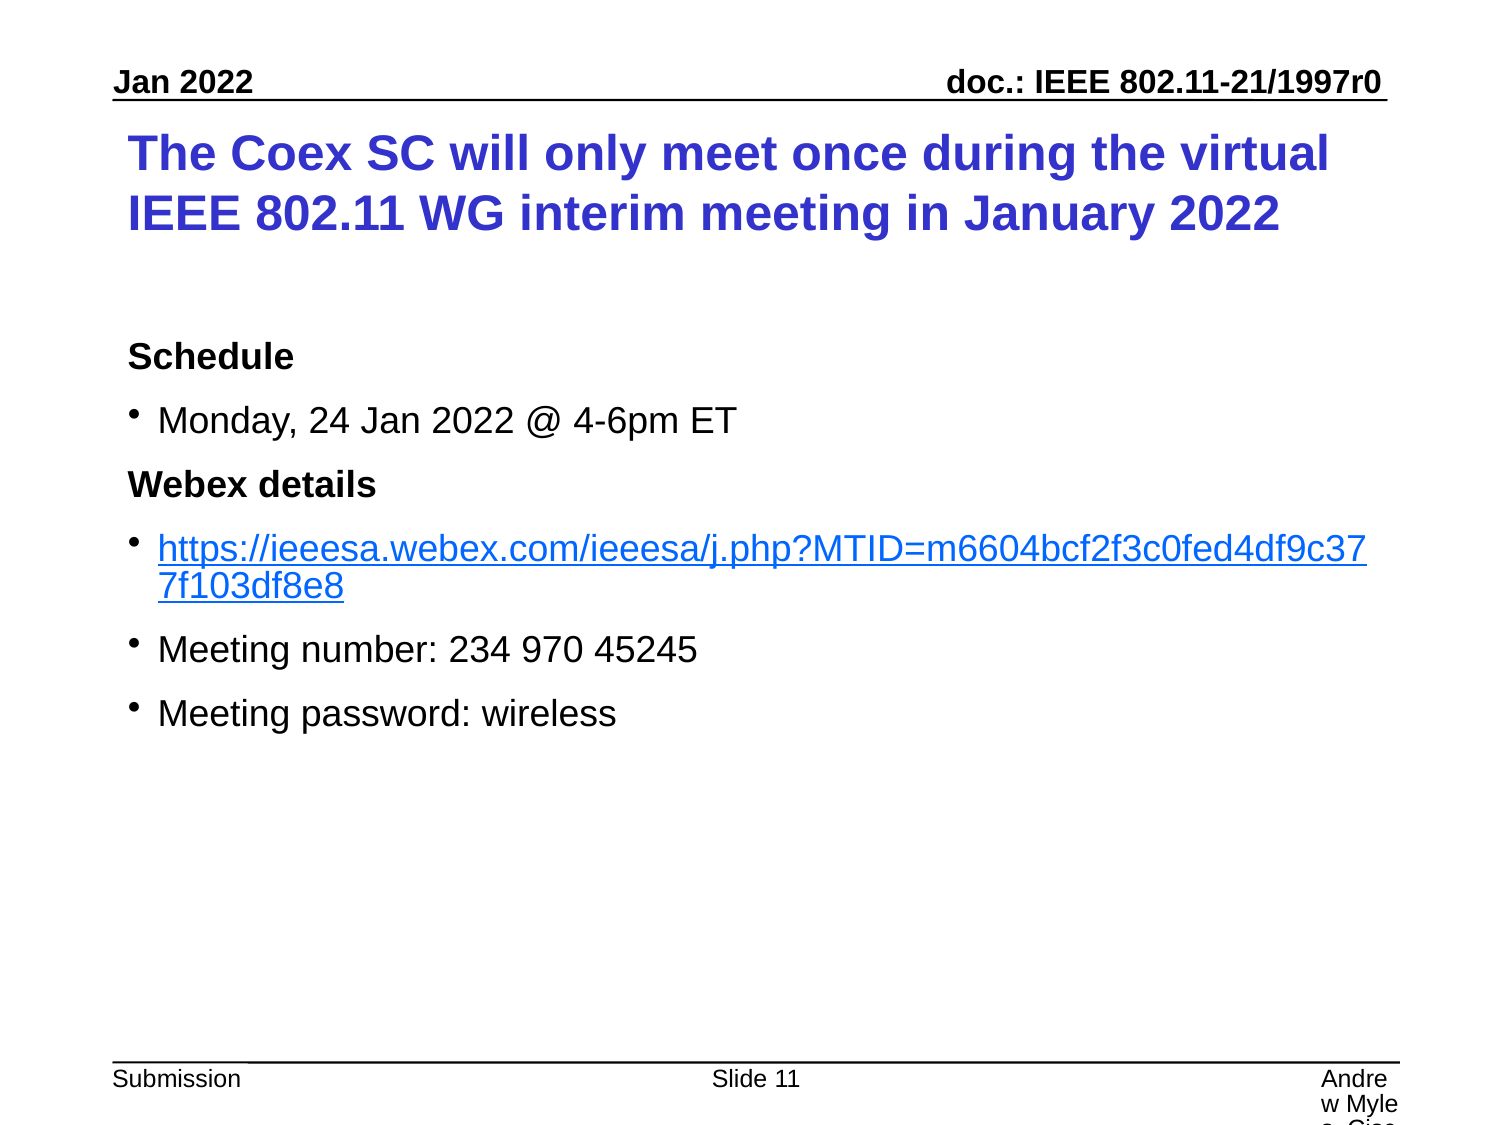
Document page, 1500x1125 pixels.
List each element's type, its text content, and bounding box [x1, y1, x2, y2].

list Schedule Monday, 24 Jan 2022 @ 4-6pm ET Webex details https://ieeesa.webex.com/ieeesa/j.php?MTID=m6604bcf2f3c0fed4df9c377f103df8e8 Meeting number: 234 970 45245 Meeting password: wireless [112, 324, 875, 1000]
slide_number Slide 11 [709, 1061, 803, 1093]
footer Andrew Myles, Cisco [1320, 1061, 1402, 1093]
title The Coex SC will only meet once during the virtual IEEE 802.11 WG interim meeting in January 2022 [112, 112, 1388, 288]
list [875, 324, 1500, 1000]
